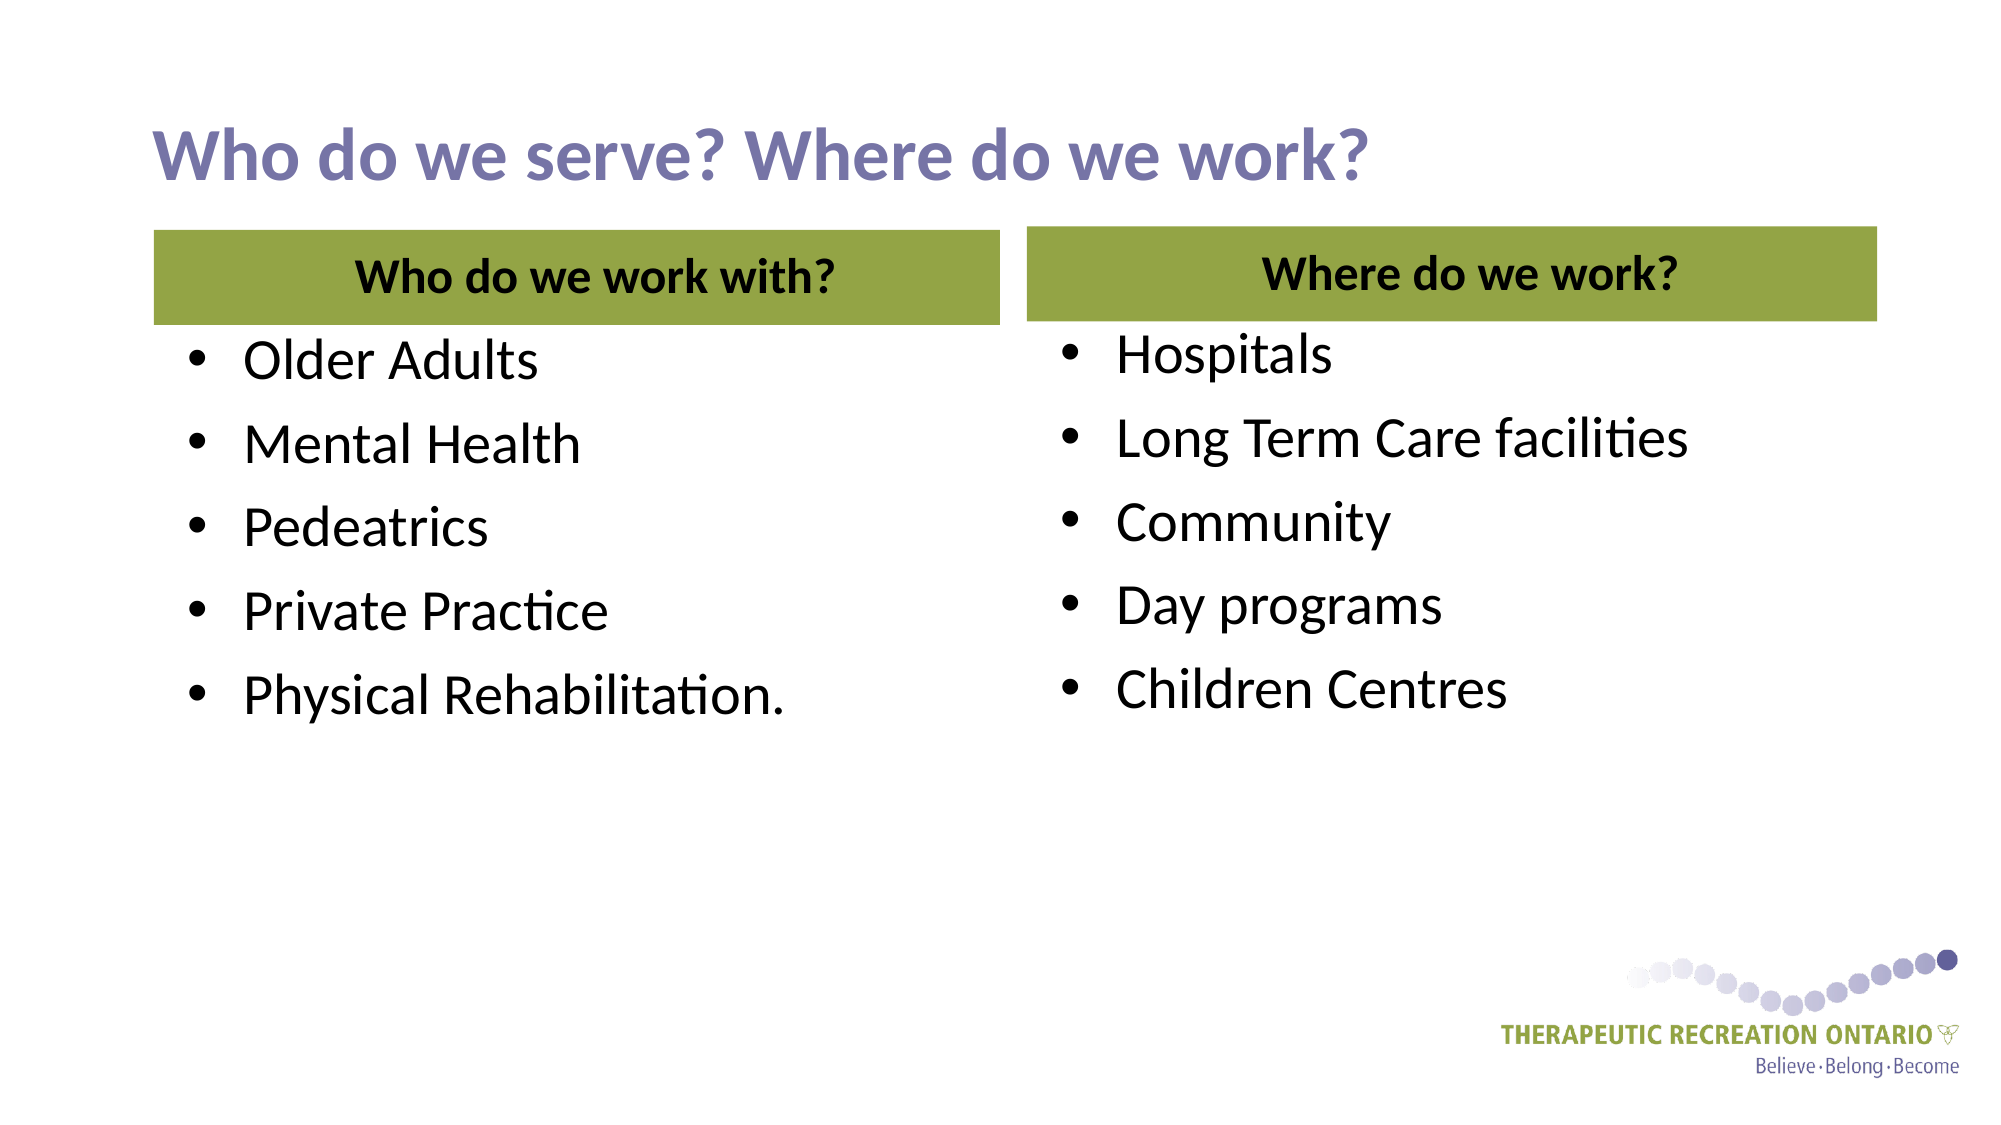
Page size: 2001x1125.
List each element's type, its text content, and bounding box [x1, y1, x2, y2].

title Who do we serve? Where do we work? [137, 59, 1863, 252]
picture [1475, 925, 2000, 1125]
list Older Adults Mental Health Pedeatrics Private Practice Physical Rehabilitation. [153, 321, 1000, 926]
list Who do we work with? [153, 252, 1000, 321]
list Where do we work? [1026, 226, 1878, 315]
list Hospitals Long Term Care facilities Community Day programs Children Centres [1026, 315, 1878, 921]
